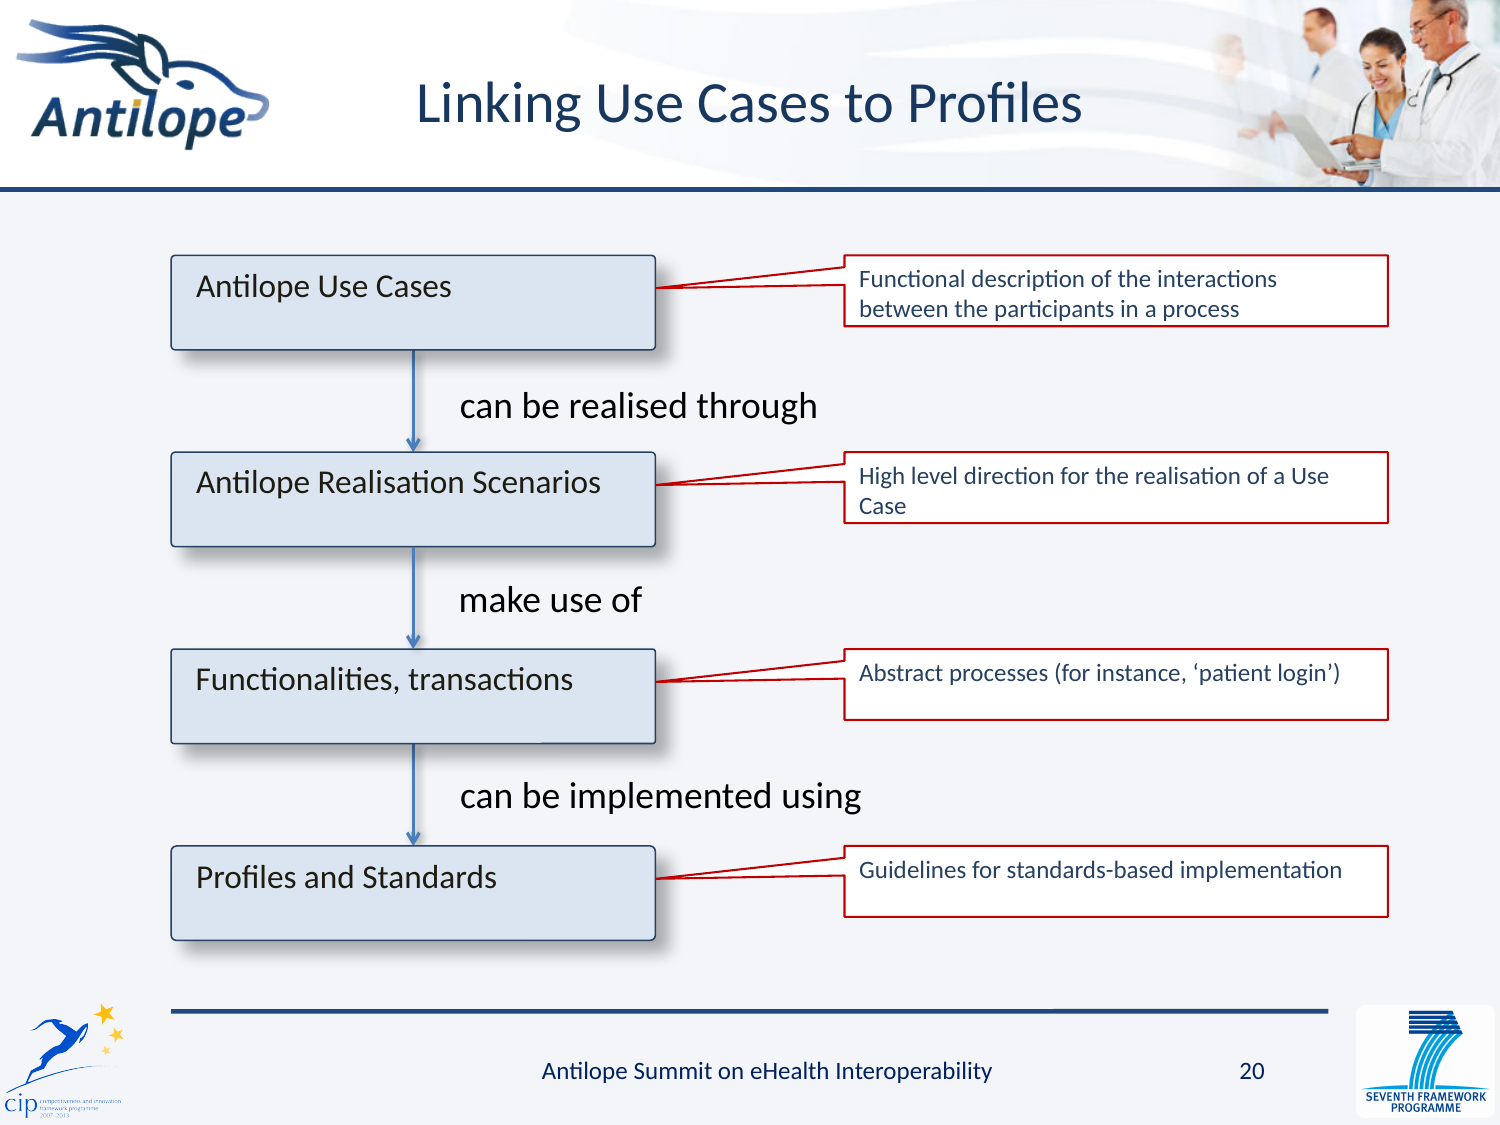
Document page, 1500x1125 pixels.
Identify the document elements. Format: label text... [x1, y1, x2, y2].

picture [1356, 1005, 1495, 1118]
footer Antilope Summit on eHealth Interoperability [395, 1046, 1140, 1107]
text_box can be realised through [445, 373, 842, 434]
slide_number 20 [1175, 1046, 1329, 1107]
text_box High level direction for the realisation of a Use Case [653, 450, 1390, 526]
text_box can be implemented using [445, 763, 878, 823]
text_box Antilope Realisation Scenarios [171, 452, 656, 547]
text_box Abstract processes (for instance, ‘patient login’) [653, 646, 1390, 723]
text_box Functional description of the interactions between the participants in a process [653, 253, 1390, 329]
text_box Guidelines for standards-based implementation [653, 843, 1390, 919]
text_box Profiles and Standards [171, 845, 656, 941]
text_box make use of [443, 568, 658, 628]
text_box Functionalities, transactions [171, 649, 656, 744]
picture [5, 1003, 124, 1118]
picture [0, 0, 1500, 187]
title Linking Use Cases to Profiles [353, 39, 1147, 158]
text_box Antilope Use Cases [171, 255, 656, 350]
